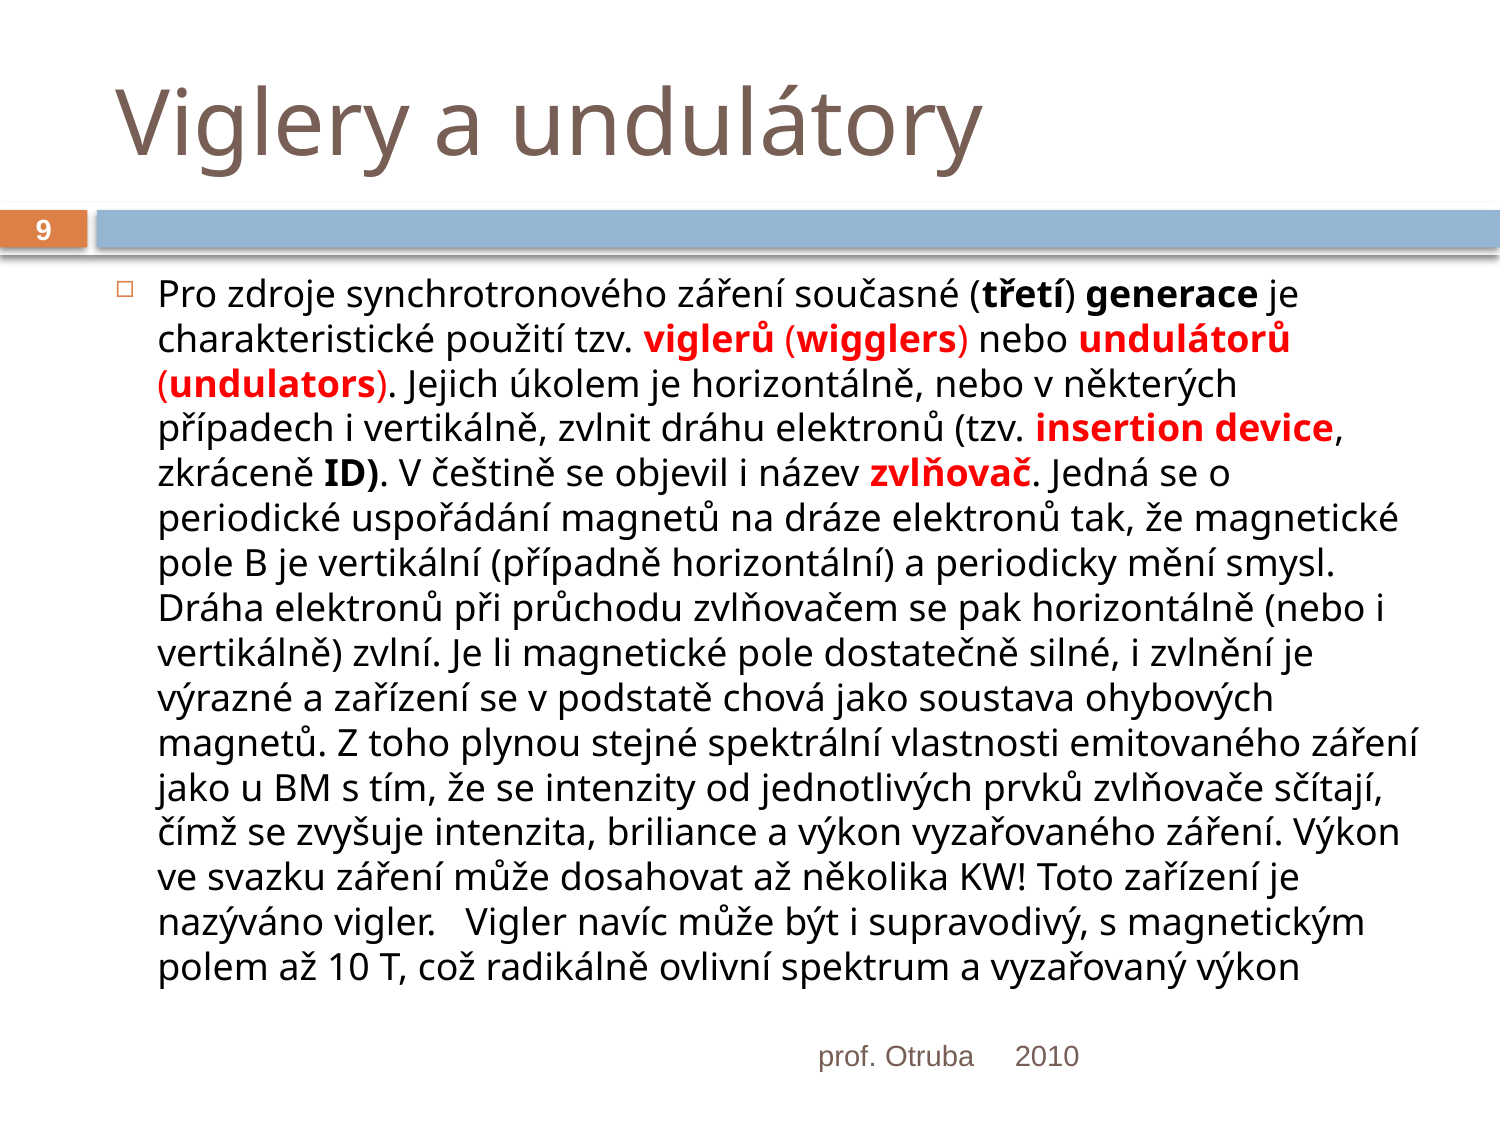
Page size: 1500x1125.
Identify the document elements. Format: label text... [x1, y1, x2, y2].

slide_number 2010 [999, 1043, 1438, 1085]
list Pro zdroje synchrotronového záření současné (třetí) generace je charakteristické použití tzv. viglerů (wigglers) nebo undulátorů (undulators). Jejich úkolem je horizontálně, nebo v některých případech i vertikálně, zvlnit dráhu elektronů (tzv. insertion device, zkráceně ID). V češtině se objevil i název zvlňovač. Jedná se o periodické uspořádání magnetů na dráze elektronů tak, že magnetické pole B je vertikální (případně horizontální) a periodicky mění smysl. Dráha elektronů při průchodu zvlňovačem se pak horizontálně (nebo i vertikálně) zvlní. Je li magnetické pole dostatečně silné, i zvlnění je výrazné a zařízení se v podstatě chová jako soustava ohybových magnetů. Z toho plynou stejné spektrální vlastnosti emitovaného záření jako u BM s tím, že se intenzity od jednotlivých prvků zvlňovače sčítají, čímž se zvyšuje intenzita, briliance a výkon vyzařovaného záření. Výkon ve svazku záření může dosahovat až několika KW! Toto zařízení je nazýváno vigler. Vigler navíc může být i supravodivý, s magnetickým polem až 10 T, což radikálně ovlivní spektrum a vyzařovaný výkon [100, 262, 1438, 1043]
title Viglery a undulátory [100, 37, 1438, 200]
slide_number 9 [0, 208, 88, 249]
footer prof. Otruba [99, 1024, 990, 1085]
